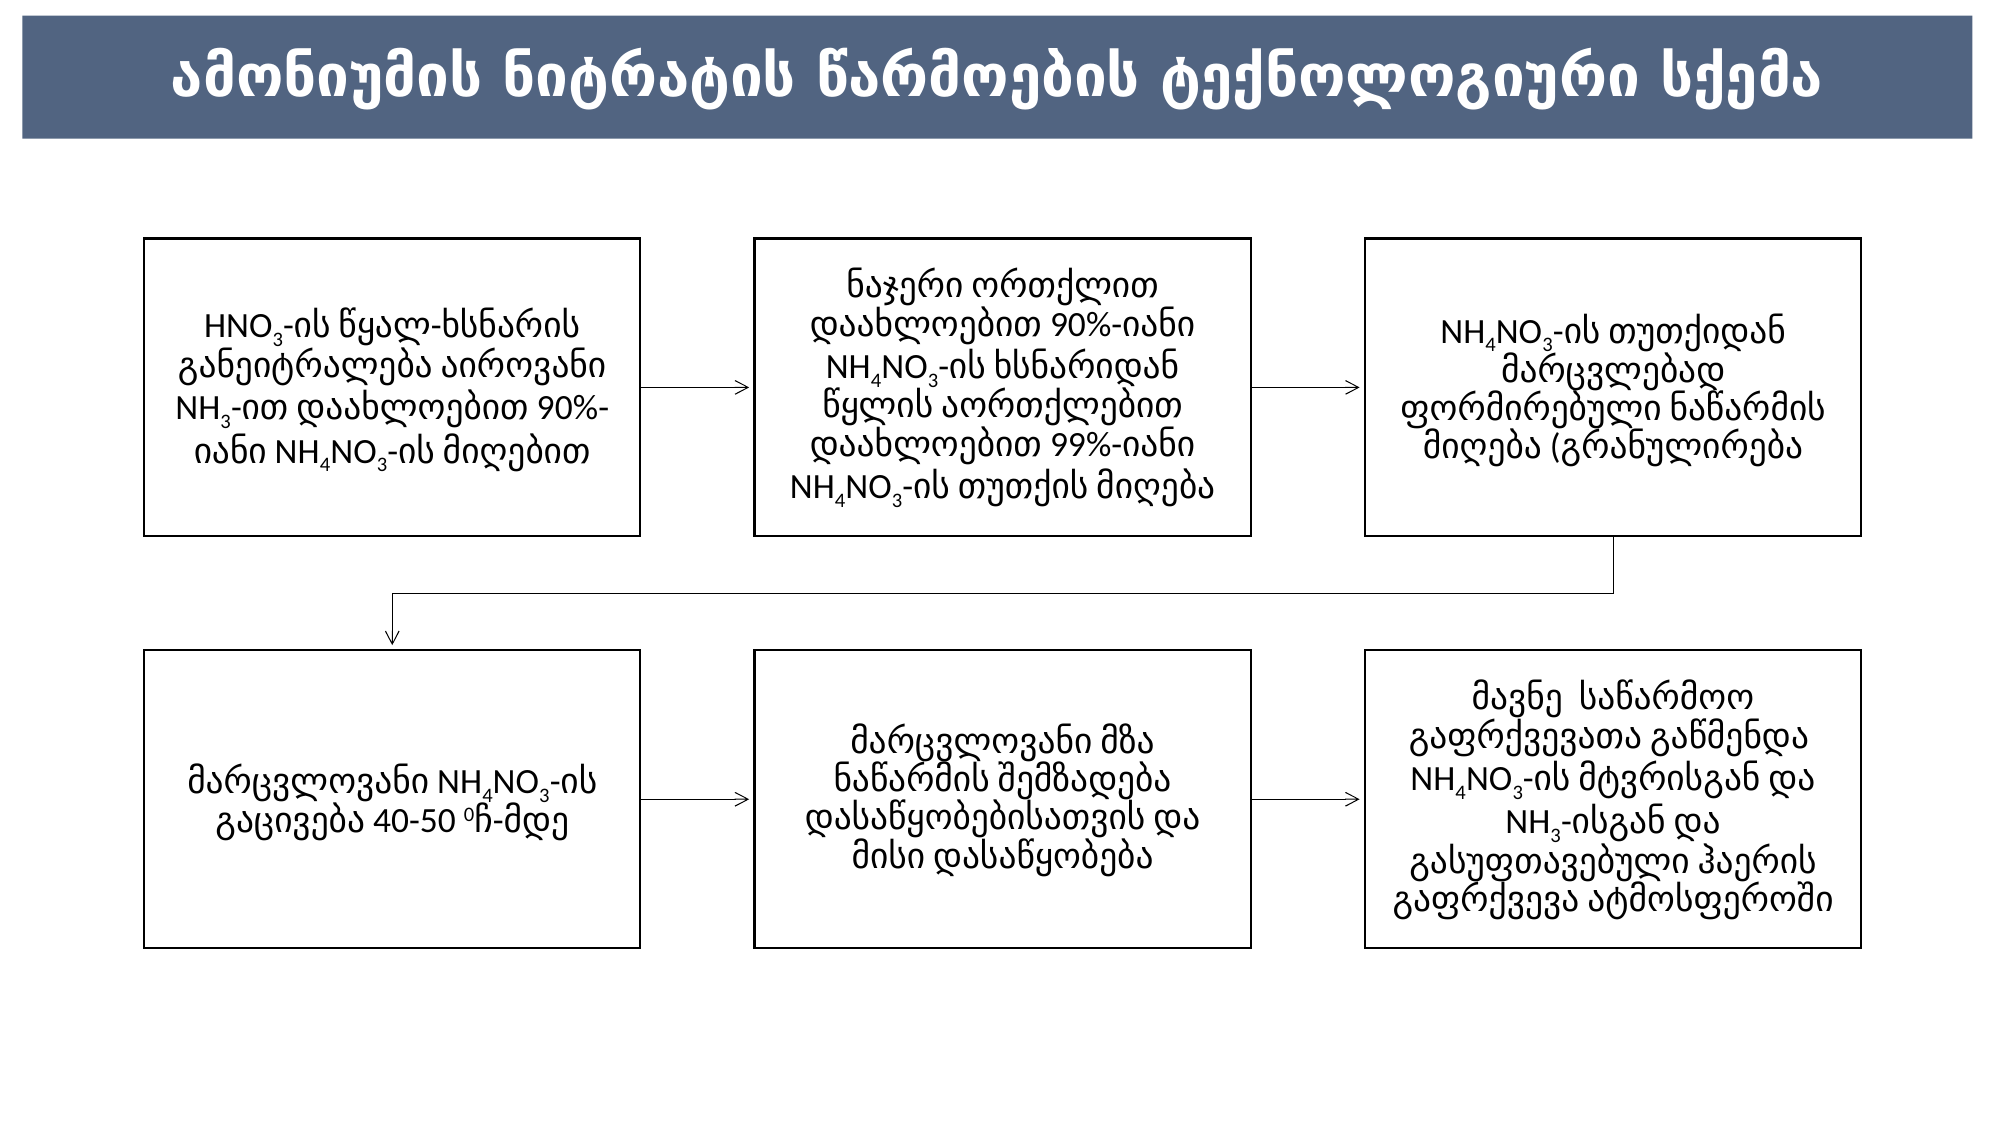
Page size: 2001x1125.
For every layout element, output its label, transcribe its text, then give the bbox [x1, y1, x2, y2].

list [142, 173, 1863, 1014]
title ამონიუმის ნიტრატის წარმოების ტექნოლოგიური სქემა [22, 15, 1973, 139]
